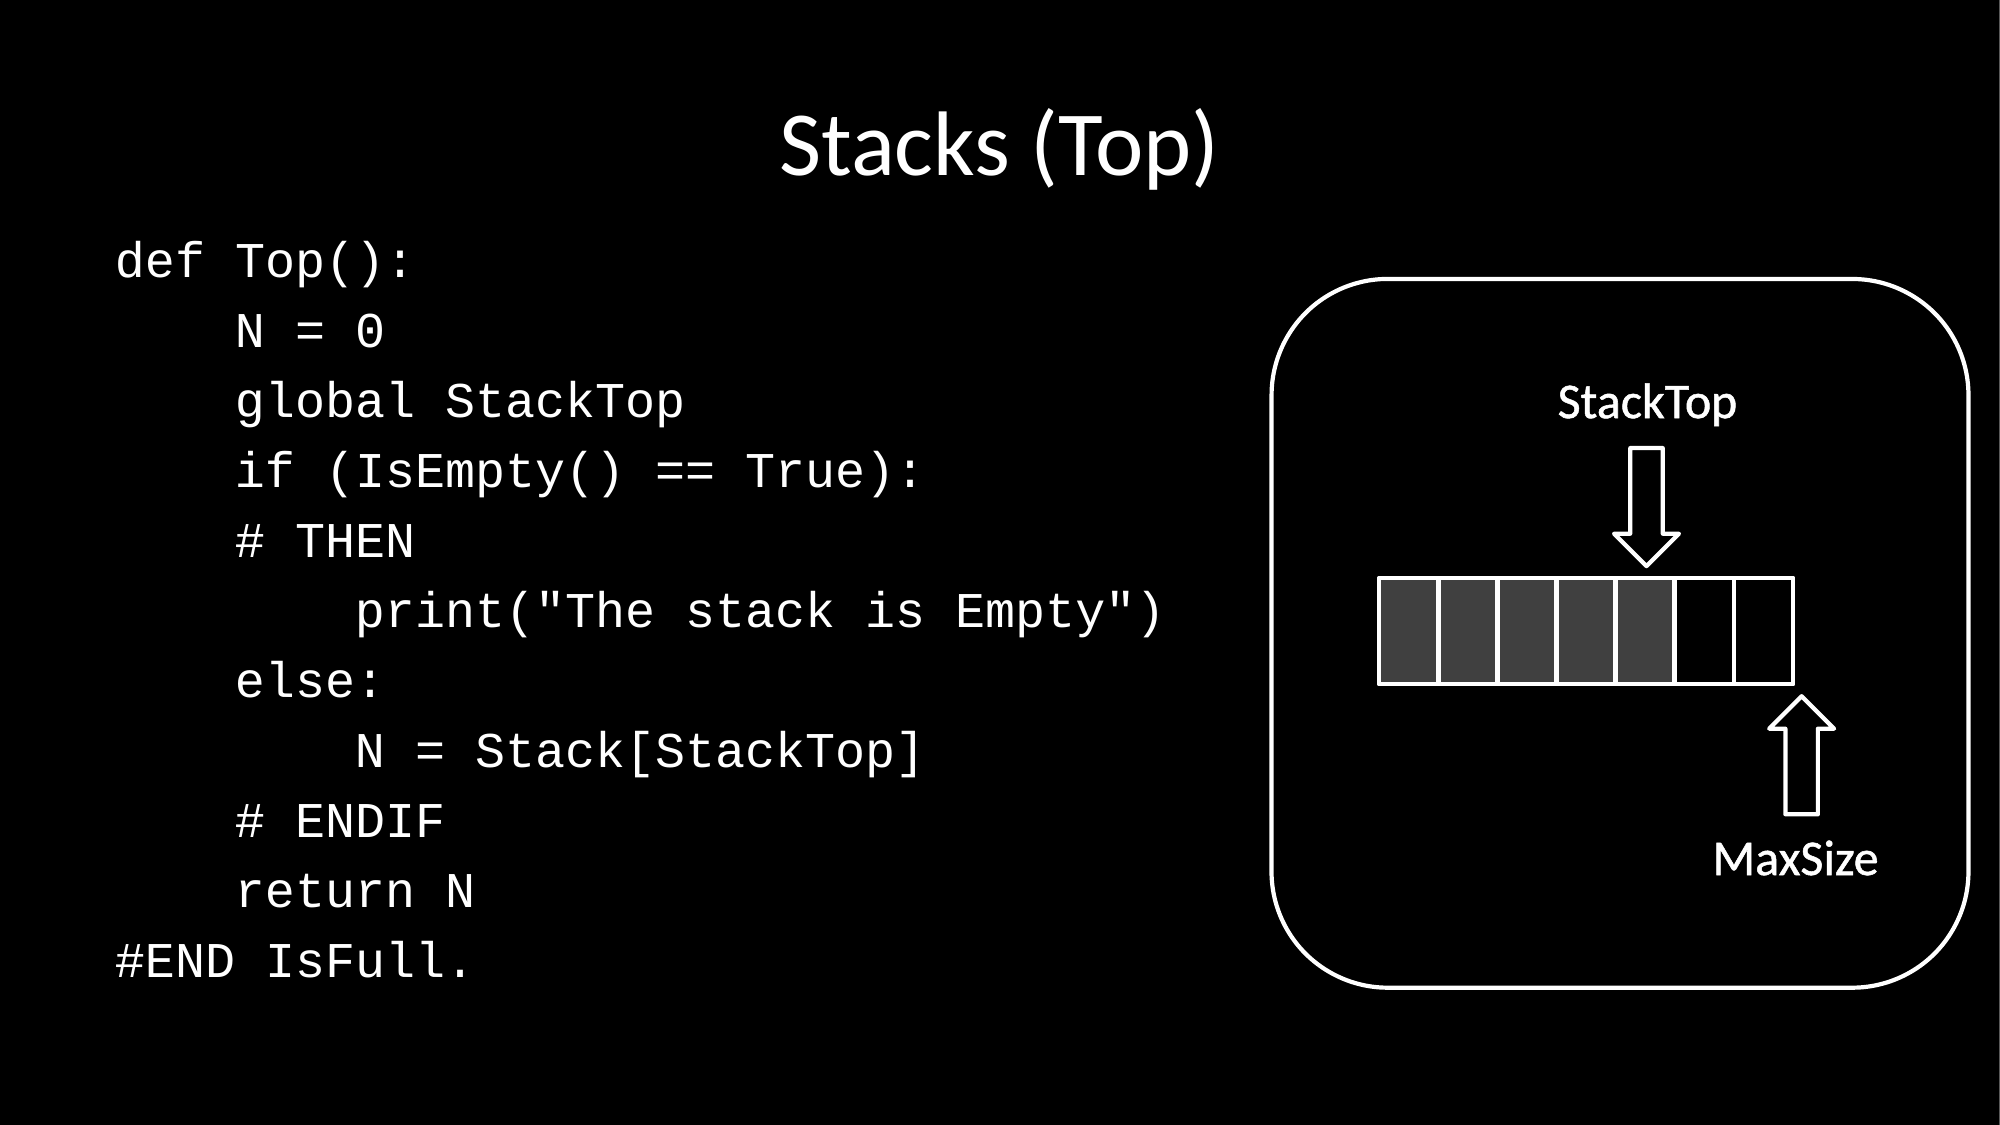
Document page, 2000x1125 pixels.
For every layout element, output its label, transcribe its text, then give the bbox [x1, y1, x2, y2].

list def Top(): N = 0 global StackTop if (IsEmpty() == True): # THEN print("The stack is Empty") else: N = Stack[StackTop] # ENDIF return N #END IsFull. [99, 219, 1900, 963]
text_box [1269, 276, 1971, 990]
title Stacks (Top) [99, 45, 1900, 219]
